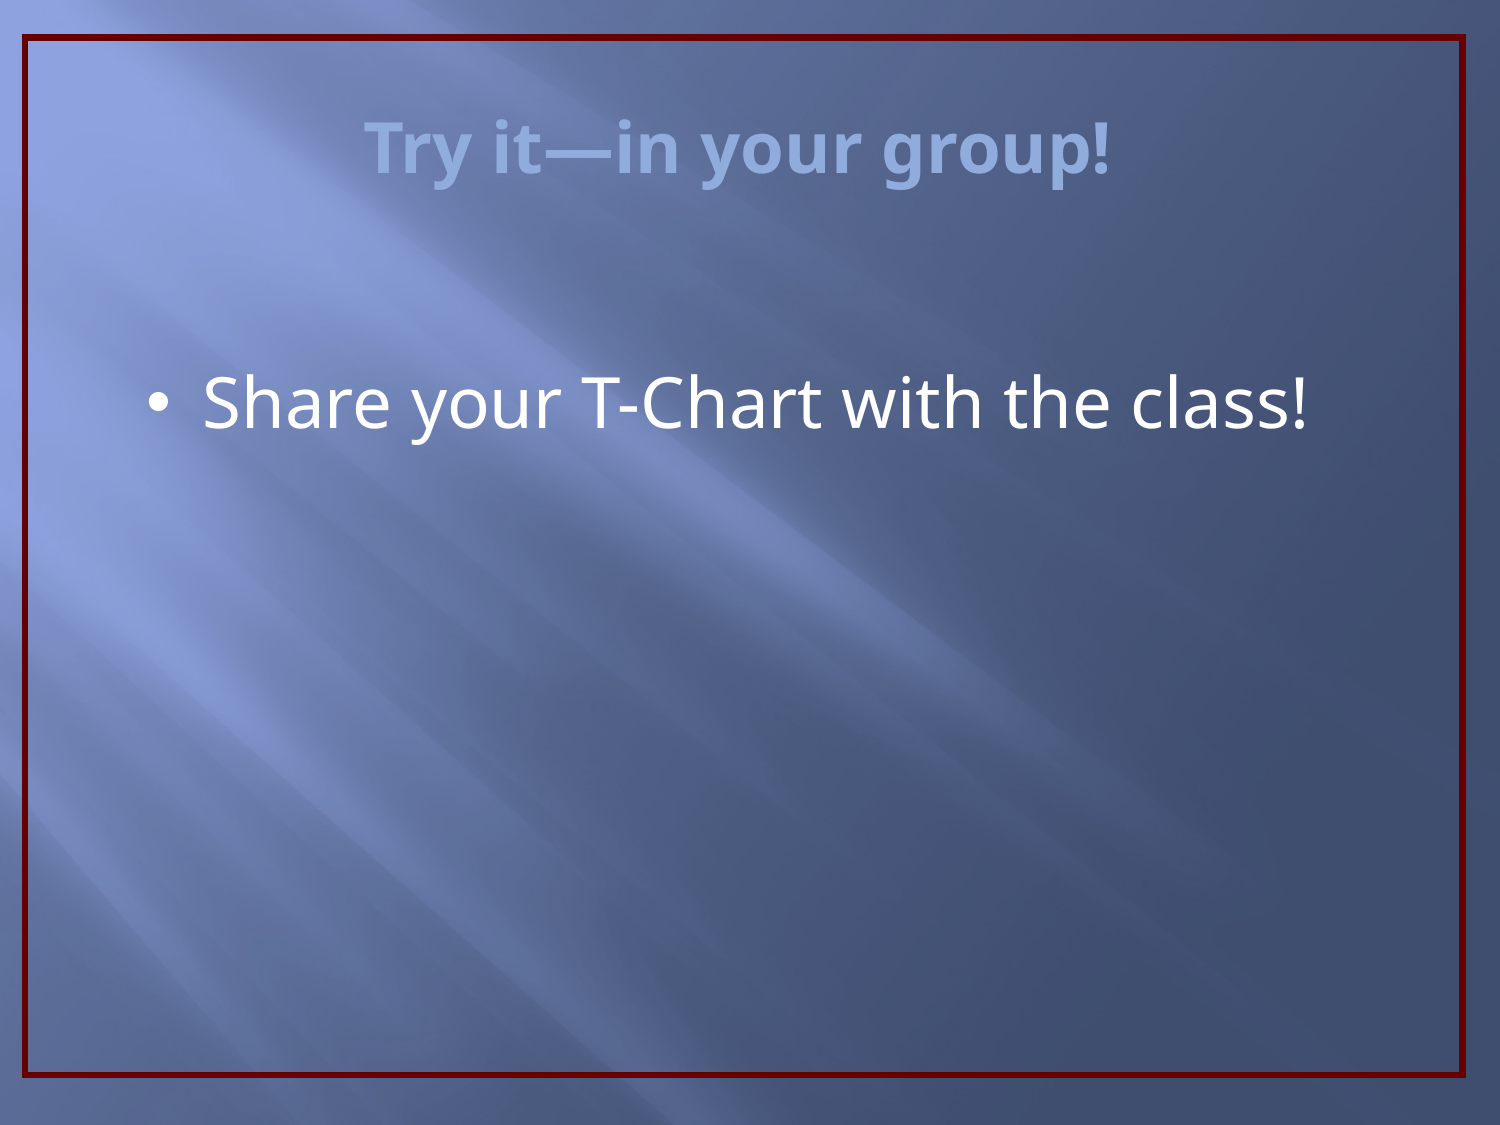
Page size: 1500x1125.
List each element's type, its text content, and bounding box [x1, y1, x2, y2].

text_box [24, 37, 1463, 1075]
text_box Share your T-Chart with the class! [131, 265, 1420, 513]
text_box Try it—in your group! [131, 112, 1345, 263]
